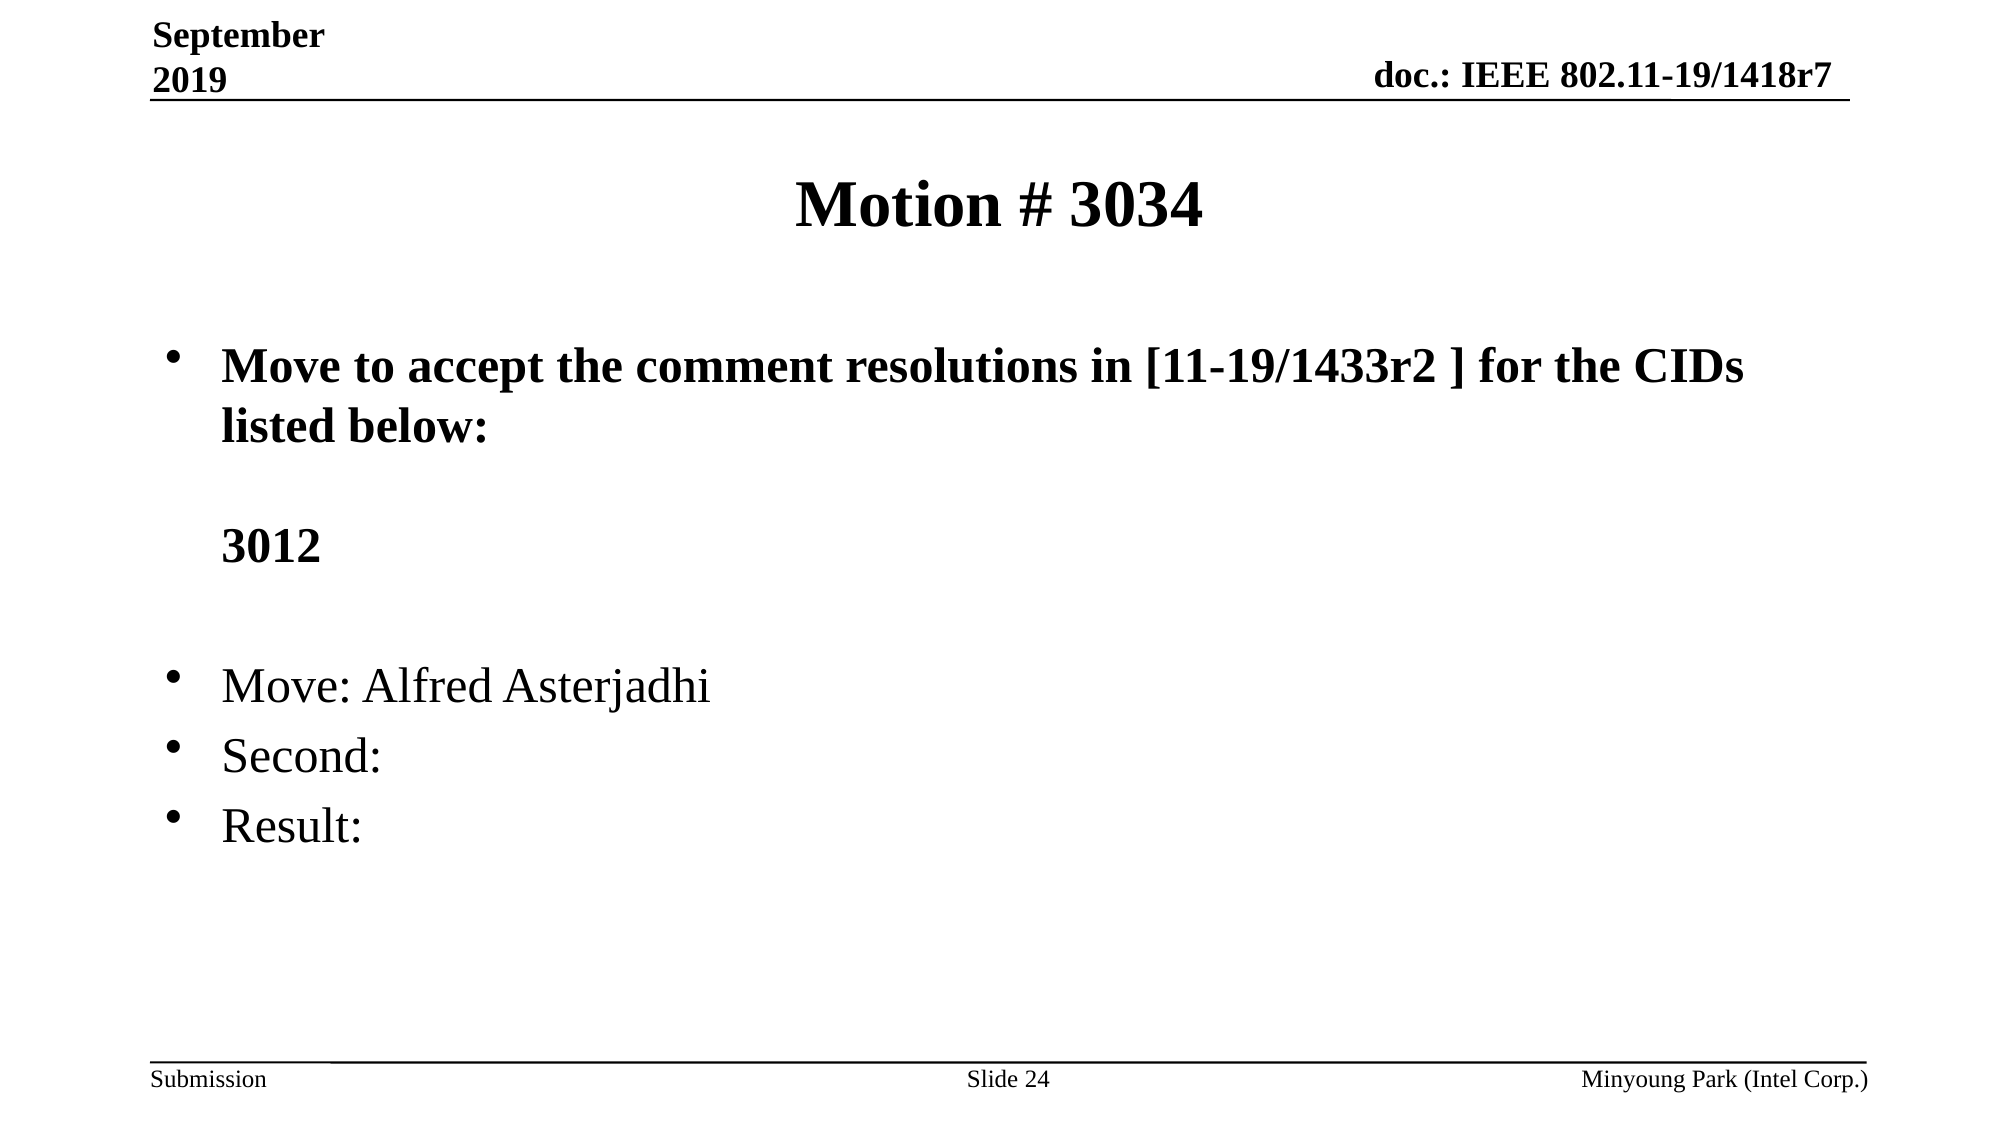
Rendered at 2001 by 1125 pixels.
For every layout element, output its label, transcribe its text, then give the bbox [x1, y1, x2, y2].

slide_number Slide 24 [964, 1061, 1053, 1093]
footer Minyoung Park (Intel Corp.) [1266, 1061, 1869, 1093]
title Motion # 3034 [150, 112, 1850, 288]
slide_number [152, 54, 347, 101]
list Move to accept the comment resolutions in [11-19/1433r2 ] for the CIDs listed below: 3012 Move: Alfred Asterjadhi Second: Result: [150, 324, 1850, 1000]
